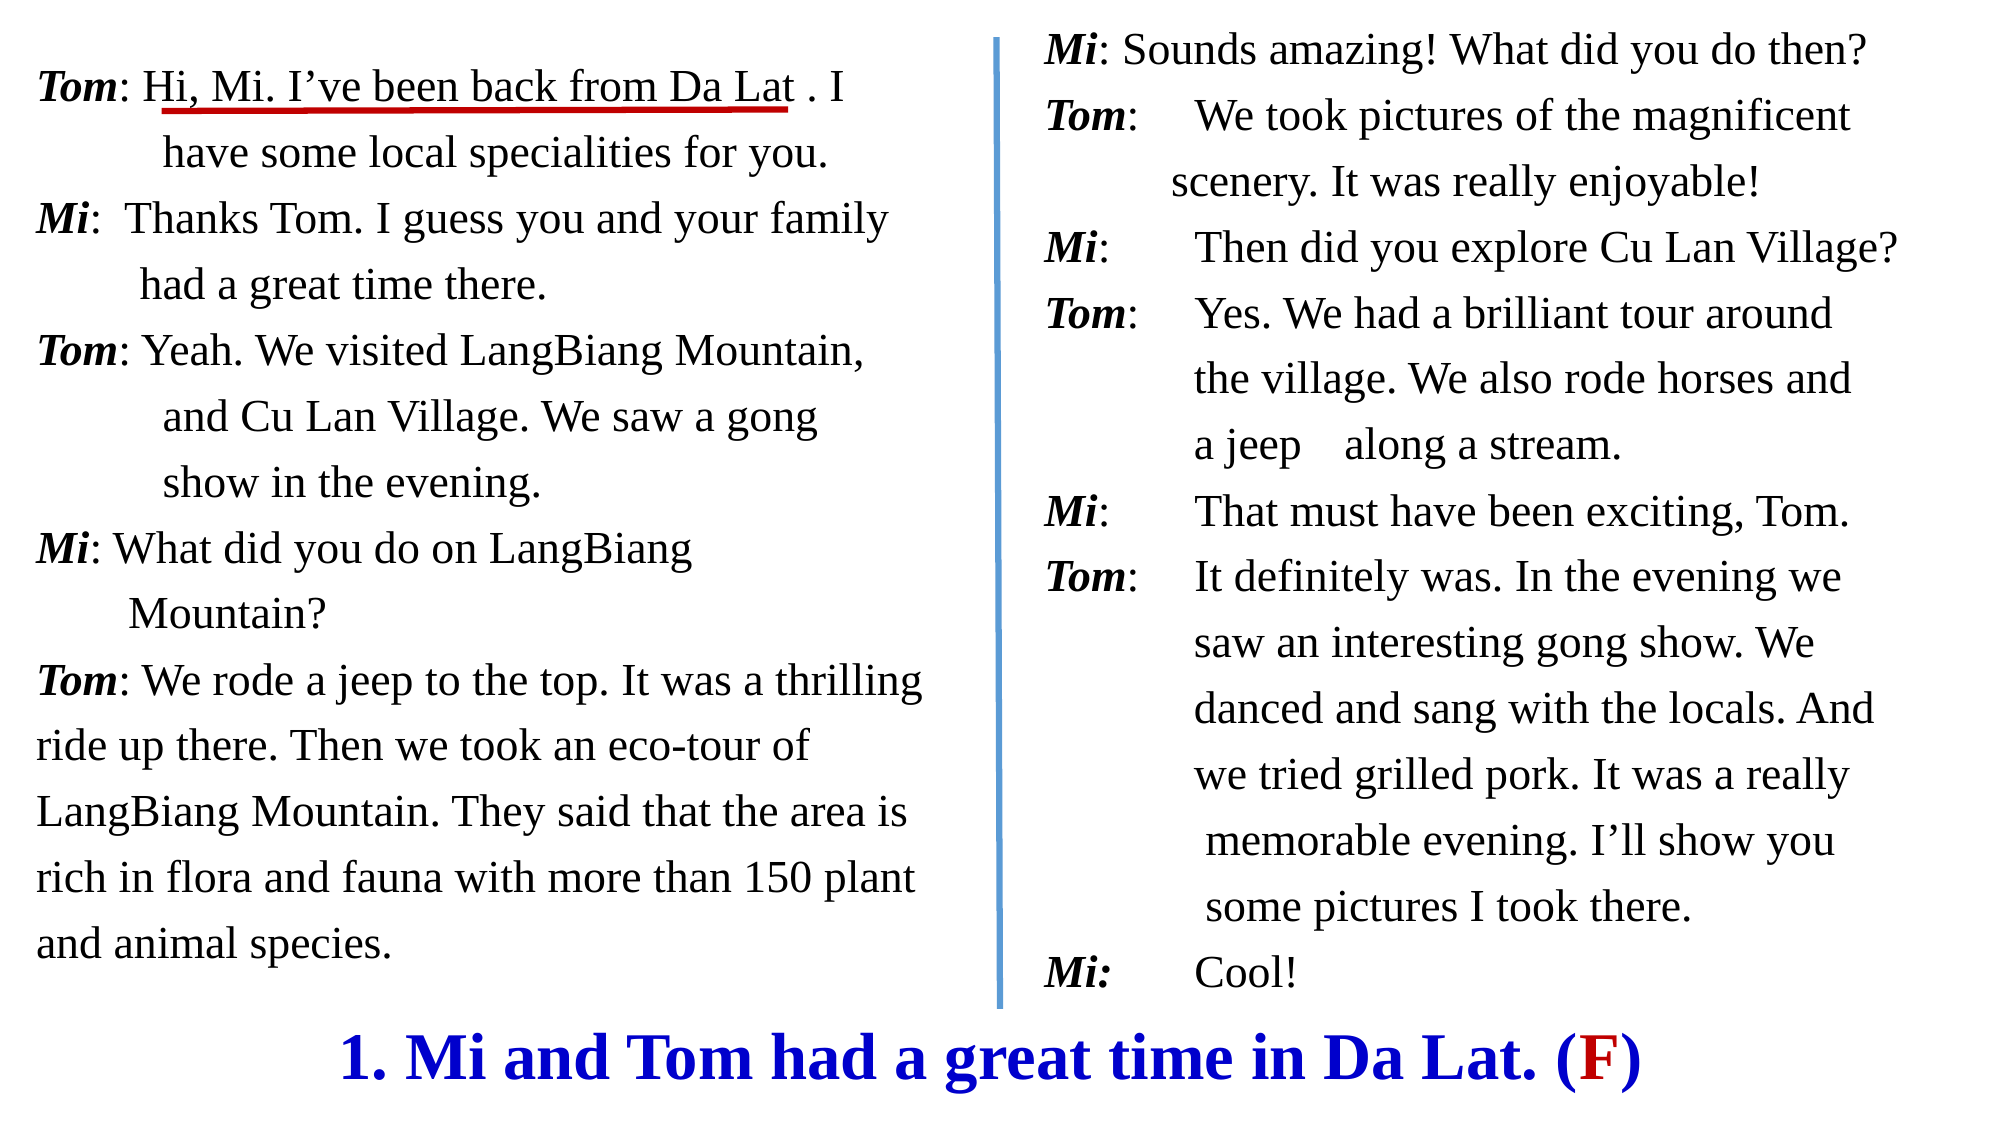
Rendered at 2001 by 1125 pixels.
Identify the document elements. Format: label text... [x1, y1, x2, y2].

text_box 1. Mi and Tom had a great time in Da Lat. (F) [323, 1005, 1700, 1100]
text_box Tom: Hi, Mi. I’ve been back from Da Lat . I have some local specialities for you. Mi: Thanks Tom. I guess you and your family had a great time there. Tom: Yeah. We visited LangBiang Mountain, and Cu Lan Village. We saw a gong show in the evening. Mi: What did you do on LangBiang Mountain? Tom: We rode a jeep to the top. It was a thrilling ride up there. Then we took an eco-tour of LangBiang Mountain. They said that the area is rich in flora and fauna with more than 150 plant and animal species. [21, 37, 980, 976]
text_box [996, 37, 1001, 1009]
text_box Mi: Sounds amazing! What did you do then? Tom: We took pictures of the magnificent scenery. It was really enjoyable! Mi: Then did you explore Cu Lan Village? Tom: Yes. We had a brilliant tour around the village. We also rode horses and a jeep along a stream. Mi: That must have been exciting, Tom. Tom: It definitely was. In the evening we saw an interesting gong show. We danced and sang with the locals. And we tried grilled pork. It was a really memorable evening. I’ll show you some pictures I took there. Mi: Cool! [1029, 0, 2000, 1005]
